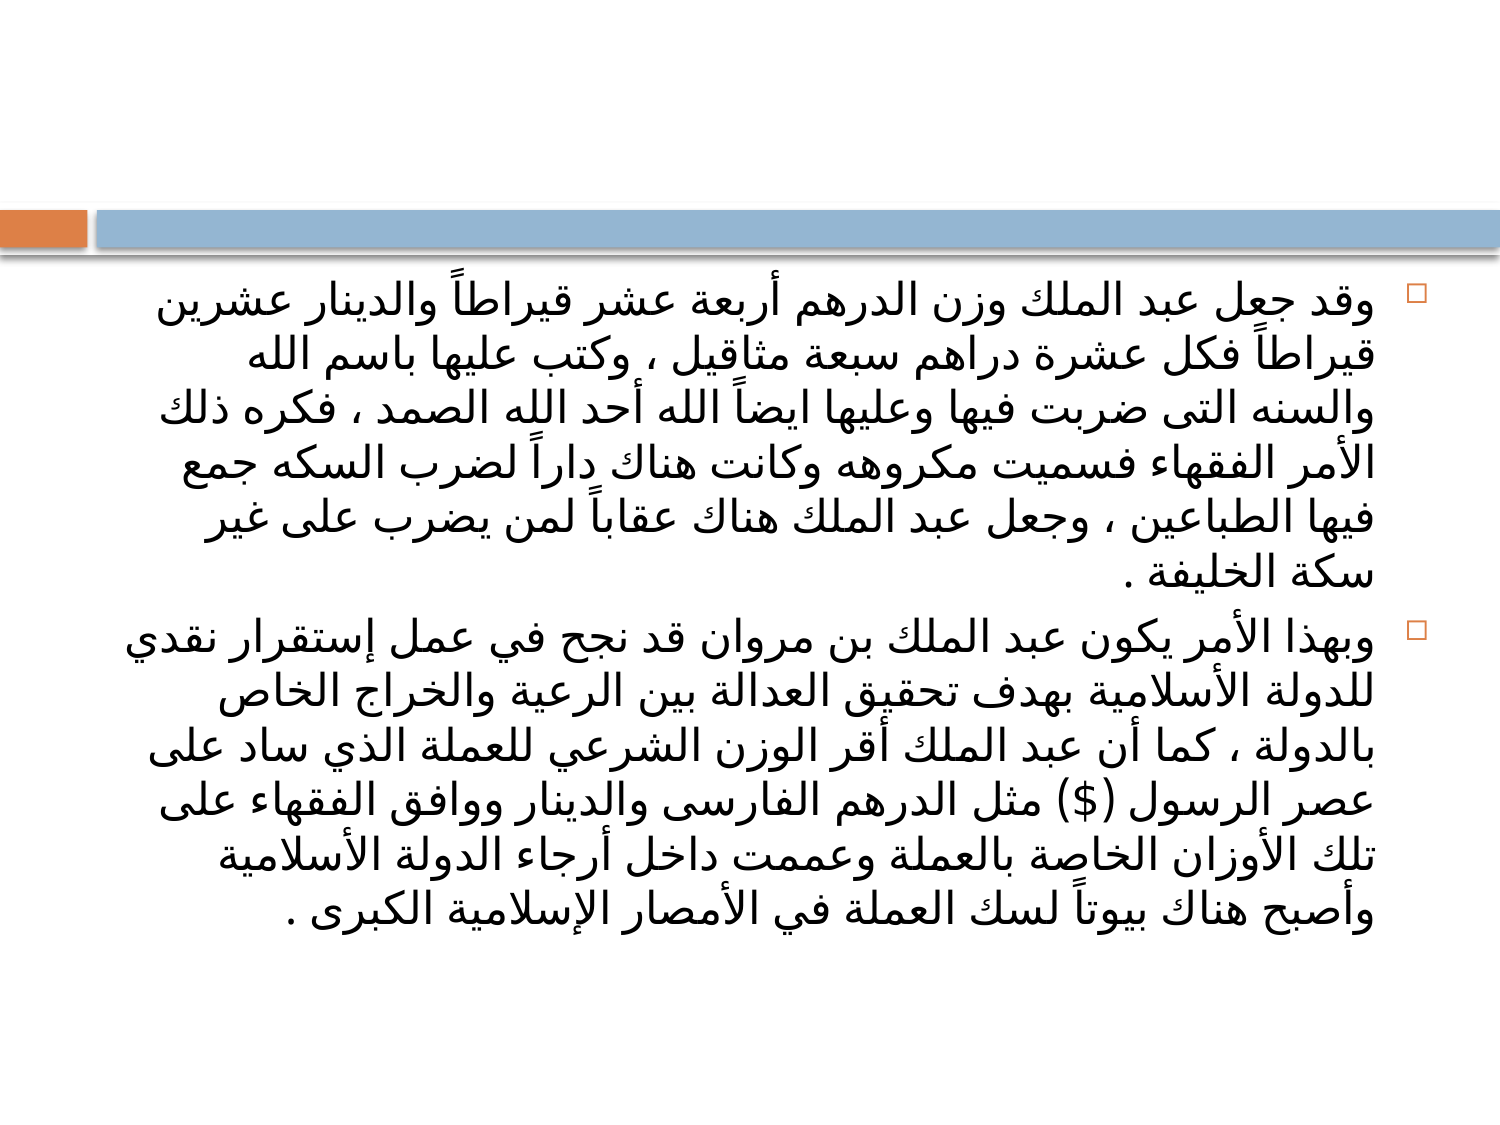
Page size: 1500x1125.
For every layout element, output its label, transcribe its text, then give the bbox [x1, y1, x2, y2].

list وقد جعل عبد الملك وزن الدرهم أربعة عشر قيراطاً والدينار عشرين قيراطاً فكل عشرة دراهم سبعة مثاقيل ، وكتب عليها باسم الله والسنه التى ضربت فيها وعليها ايضاً الله أحد الله الصمد ، فكره ذلك الأمر الفقهاء فسميت مكروهه وكانت هناك داراً لضرب السكه جمع فيها الطباعين ، وجعل عبد الملك هناك عقاباً لمن يضرب على غير سكة الخليفة . وبهذا الأمر يكون عبد الملك بن مروان قد نجح في عمل إستقرار نقدي للدولة الأسلامية بهدف تحقيق العدالة بين الرعية والخراج الخاص بالدولة ، كما أن عبد الملك أقر الوزن الشرعي للعملة الذي ساد على عصر الرسول ($) مثل الدرهم الفارسى والدينار ووافق الفقهاء على تلك الأوزان الخاصة بالعملة وعممت داخل أرجاء الدولة الأسلامية وأصبح هناك بيوتاً لسك العملة في الأمصار الإسلامية الكبرى . [100, 262, 1438, 1000]
